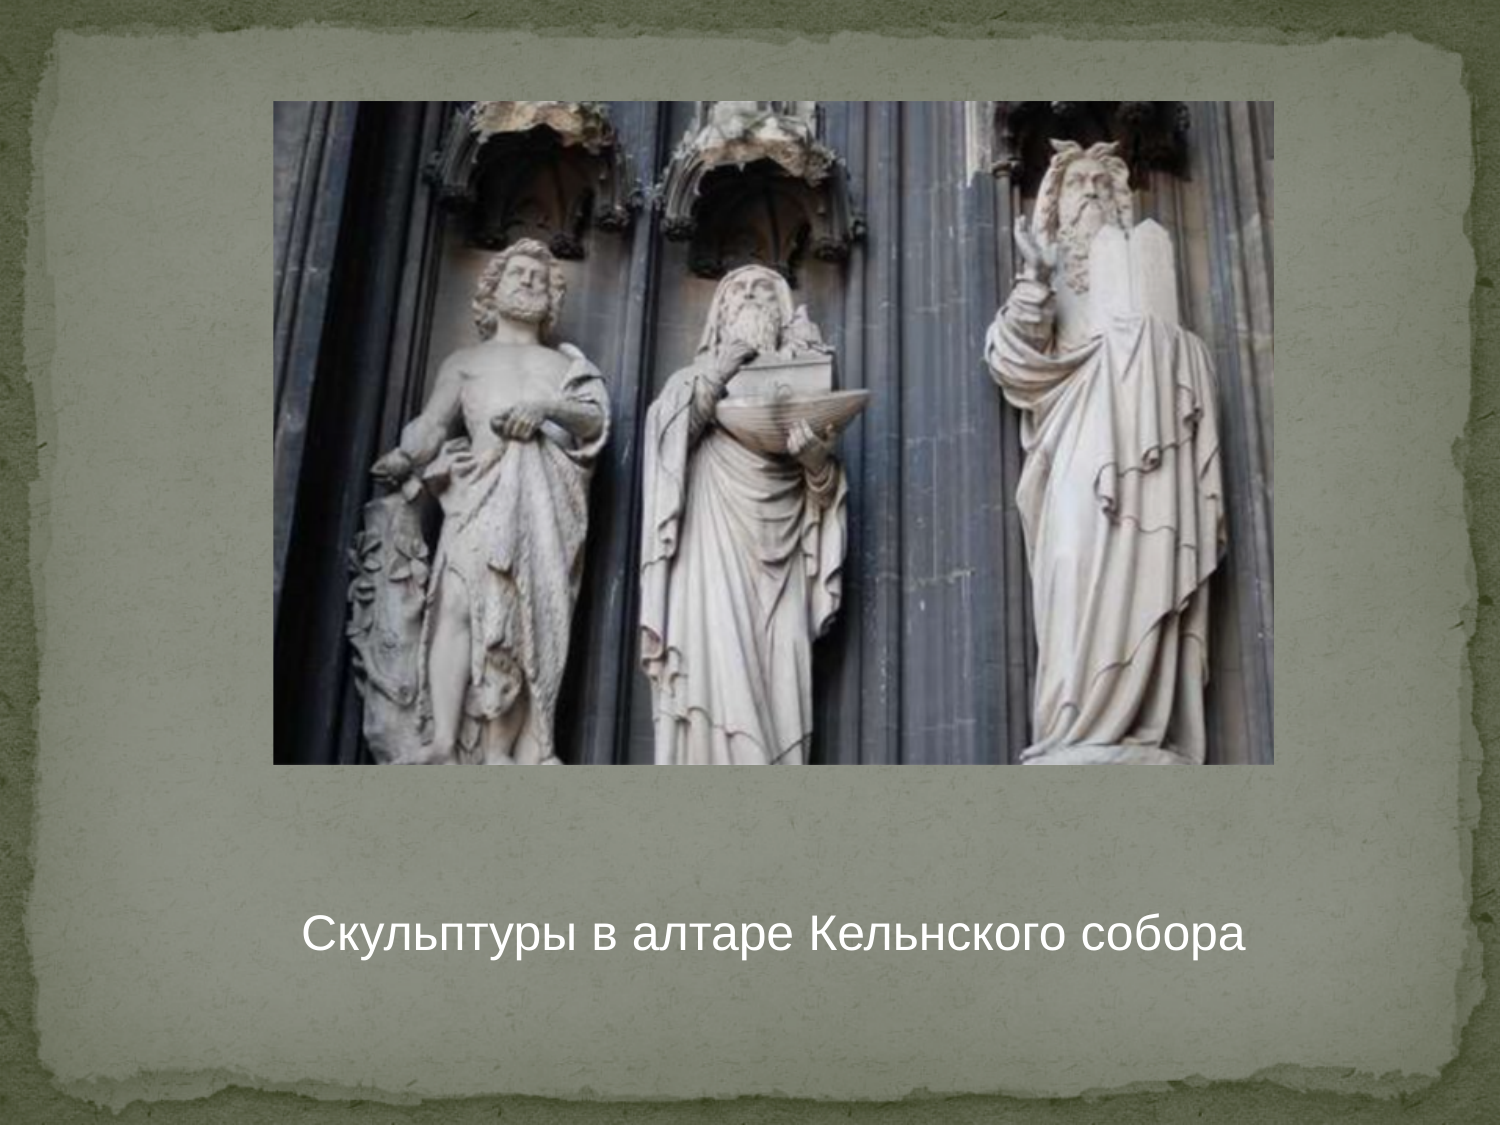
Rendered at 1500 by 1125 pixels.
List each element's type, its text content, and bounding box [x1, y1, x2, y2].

text_box Скульптуры в алтаре Кельнского собора [147, 893, 1400, 968]
picture [273, 101, 1274, 765]
